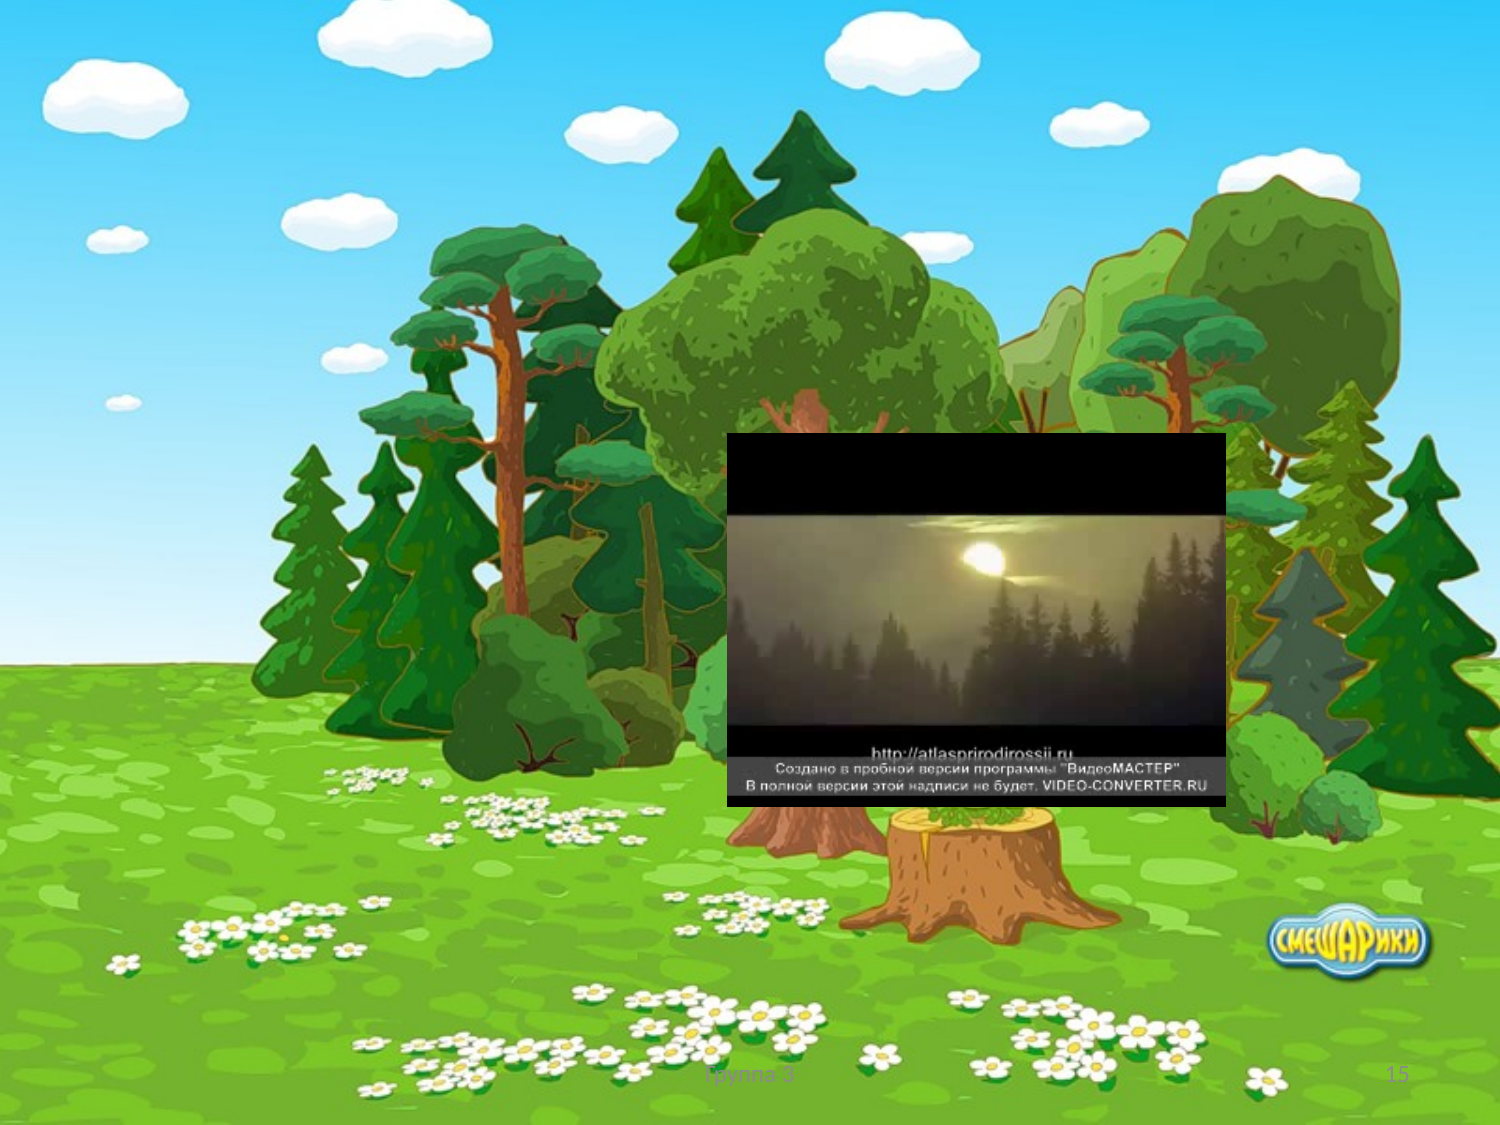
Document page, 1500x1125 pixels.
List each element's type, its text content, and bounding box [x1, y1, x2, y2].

footer Группа 3 [512, 1042, 988, 1103]
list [726, 432, 1227, 808]
slide_number 15 [1074, 1042, 1425, 1103]
picture [0, 0, 1500, 1125]
